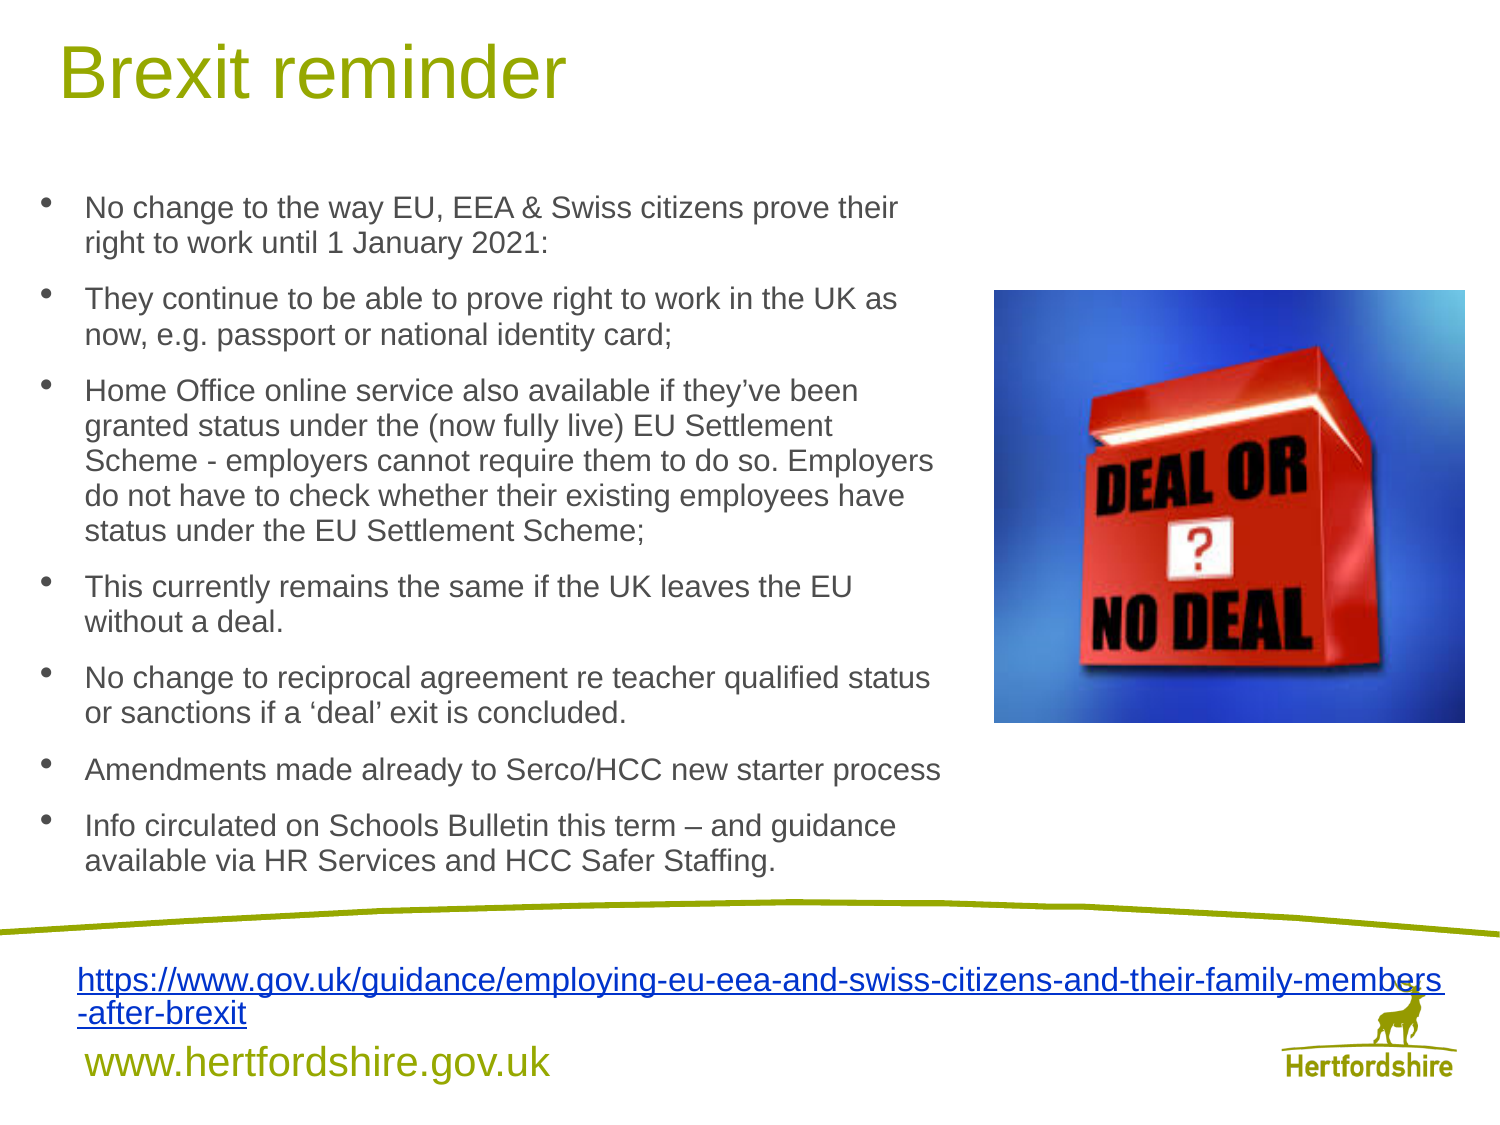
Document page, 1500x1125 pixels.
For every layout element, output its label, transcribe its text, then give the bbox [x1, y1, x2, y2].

picture [1238, 929, 1500, 1124]
list No change to the way EU, EEA & Swiss citizens prove their right to work until 1 January 2021: They continue to be able to prove right to work in the UK as now, e.g. passport or national identity card; Home Office online service also available if they’ve been granted status under the (now fully live) EU Settlement Scheme - employers cannot require them to do so. Employers do not have to check whether their existing employees have status under the EU Settlement Scheme; This currently remains the same if the UK leaves the EU without a deal. No change to reciprocal agreement re teacher qualified status or sanctions if a ‘deal’ exit is concluded. Amendments made already to Serco/HCC new starter process Info circulated on Schools Bulletin this term – and guidance available via HR Services and HCC Safer Staffing. [24, 183, 967, 898]
text_box https://www.gov.uk/guidance/employing-eu-eea-and-swiss-citizens-and-their-family-members-after-brexit [62, 950, 1467, 1006]
title Brexit reminder [44, 0, 1372, 138]
picture [993, 290, 1465, 723]
